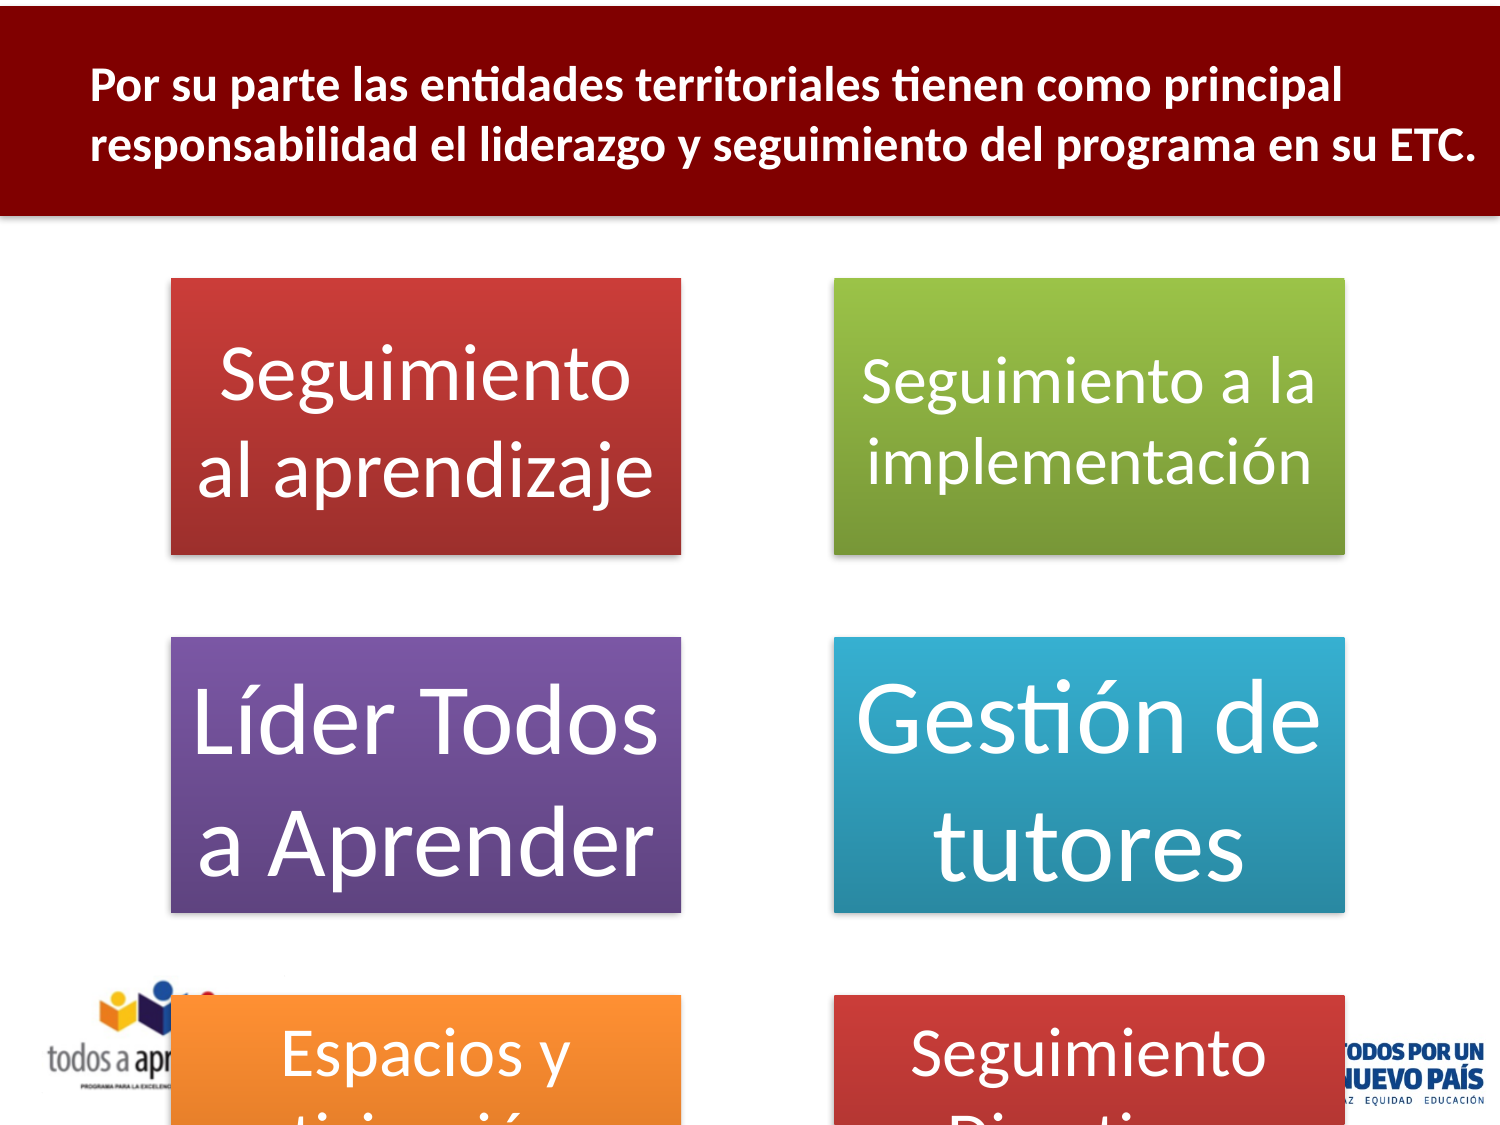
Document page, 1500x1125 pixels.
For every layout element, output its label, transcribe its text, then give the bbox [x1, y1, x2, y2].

text_box Por su parte las entidades territoriales tienen como principal responsabilidad el liderazgo y seguimiento del programa en su ETC. [0, 6, 1500, 216]
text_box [170, 278, 1345, 946]
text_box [1015, 999, 1495, 1124]
picture [41, 975, 286, 1094]
